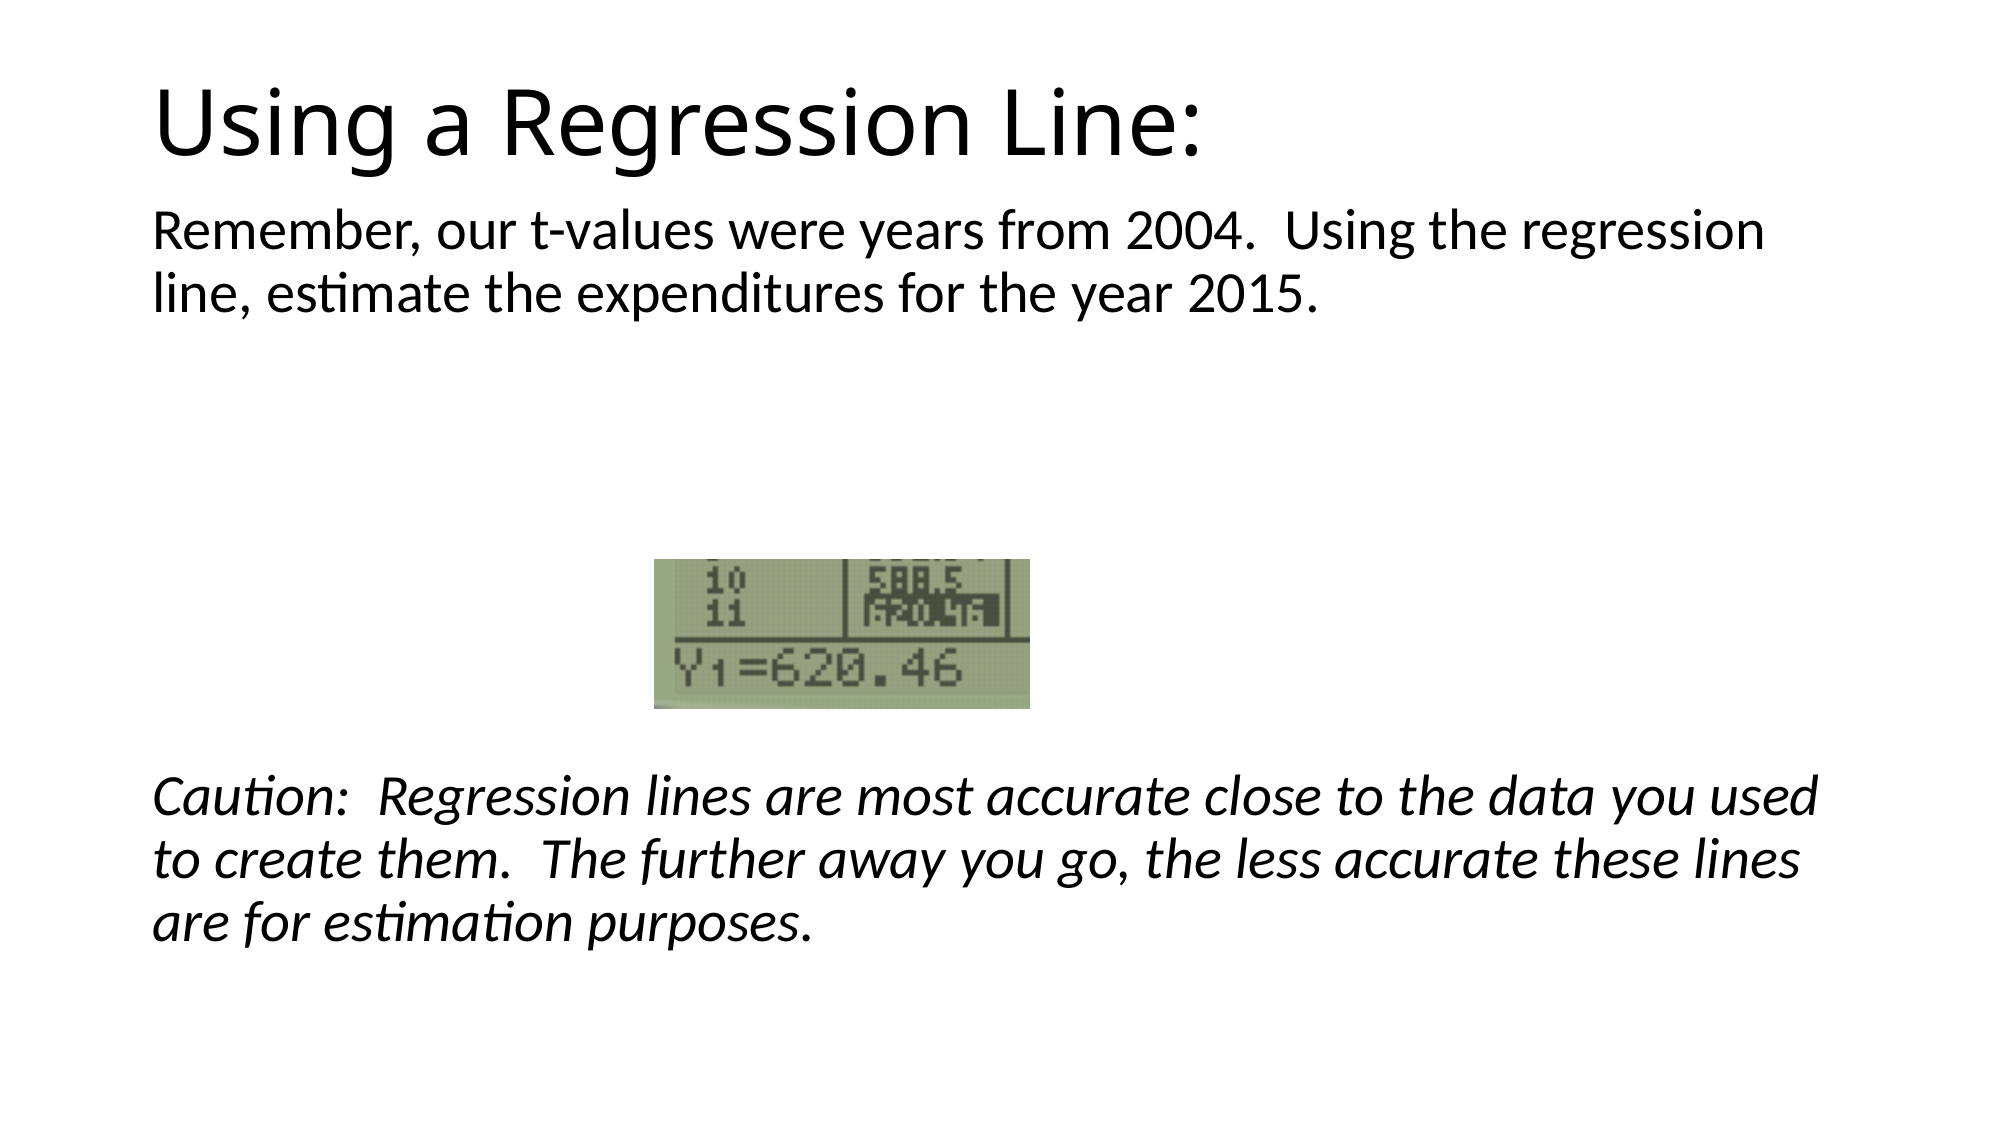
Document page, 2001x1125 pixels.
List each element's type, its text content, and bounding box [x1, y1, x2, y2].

picture [654, 559, 1030, 709]
title Using a Regression Line: [137, 59, 1863, 191]
list Remember, our t-values were years from 2004. Using the regression line, estimate the expenditures for the year 2015. Caution: Regression lines are most accurate close to the data you used to create them. The further away you go, the less accurate these lines are for estimation purposes. [137, 191, 1863, 1014]
